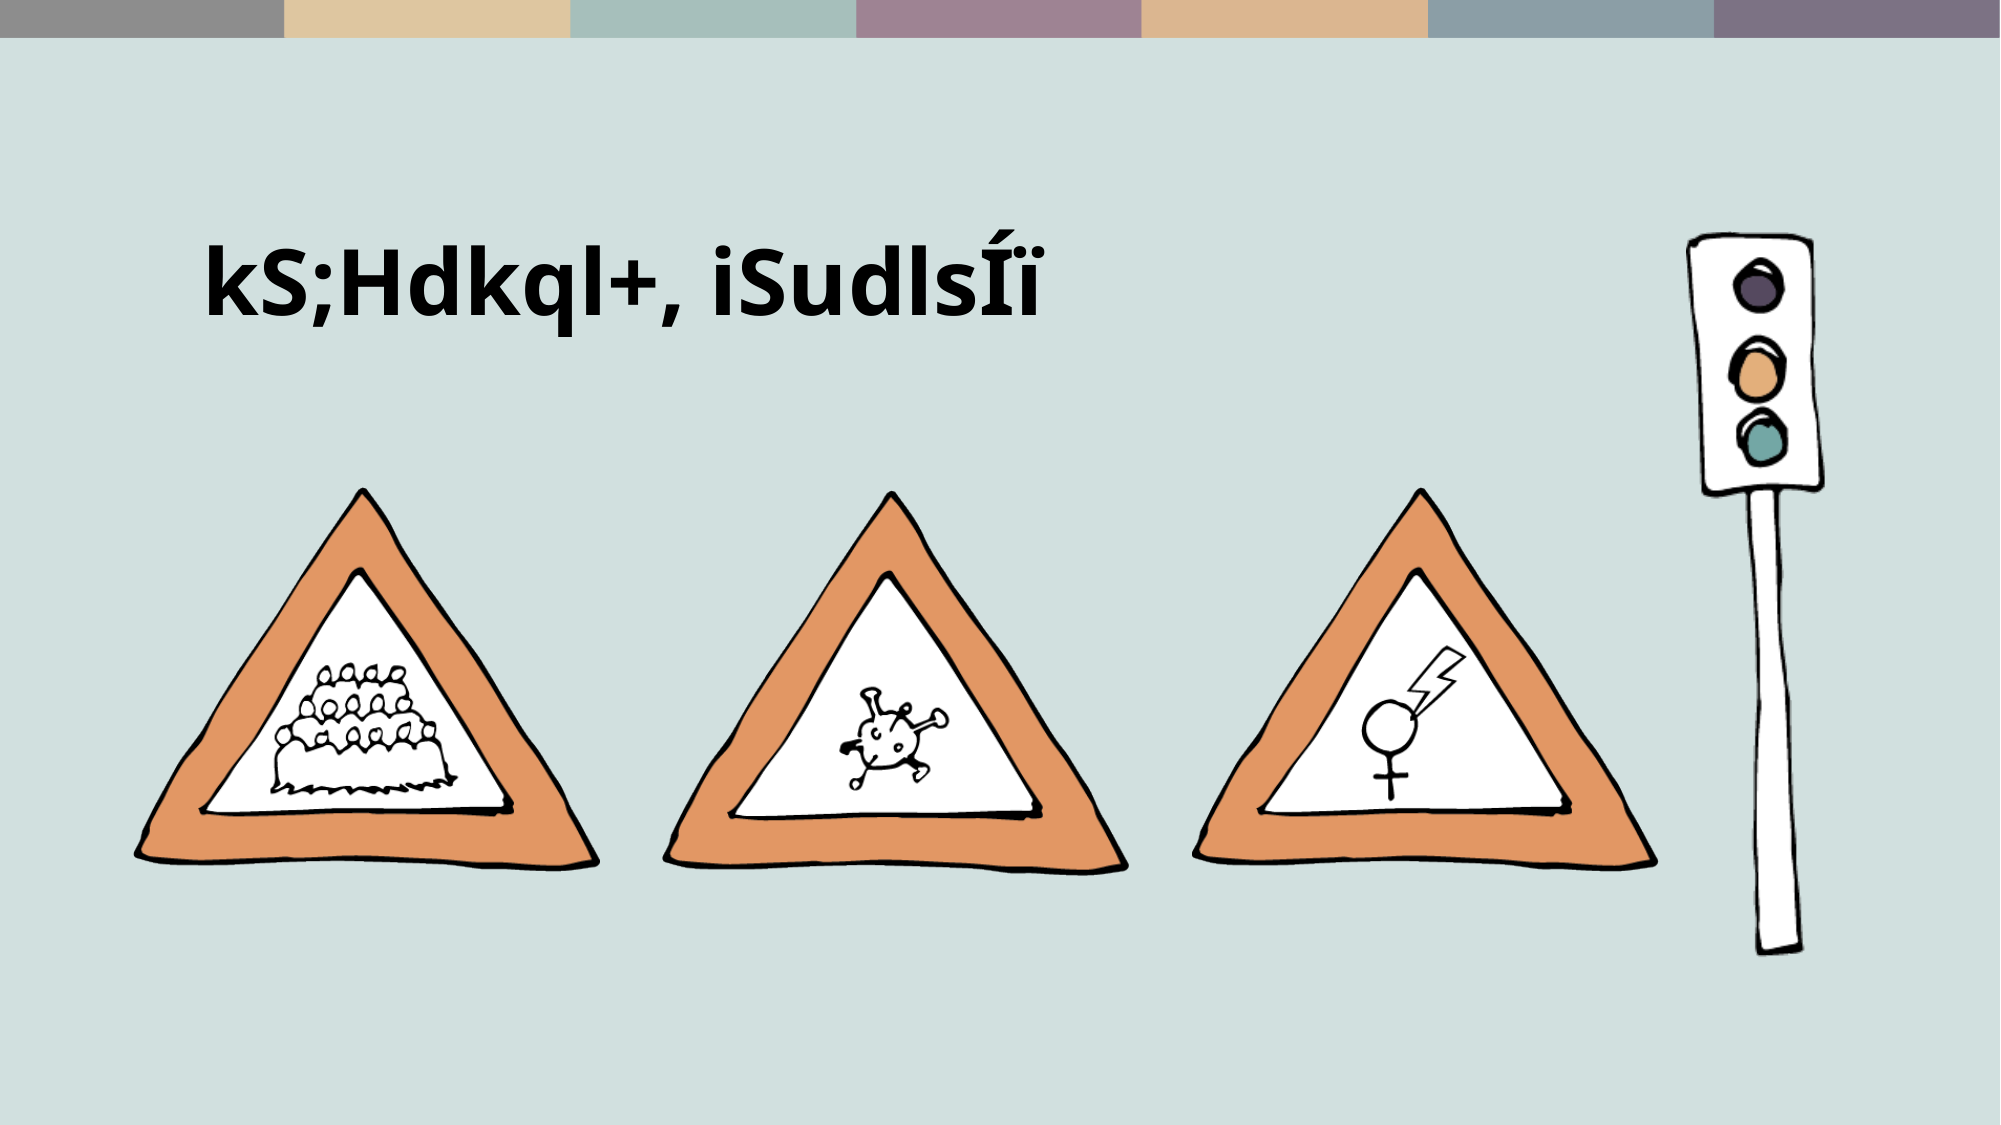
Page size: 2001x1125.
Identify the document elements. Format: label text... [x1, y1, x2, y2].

picture [1686, 231, 1836, 979]
picture [0, 0, 2000, 38]
picture [662, 490, 1129, 876]
picture [1192, 487, 1659, 872]
picture [133, 487, 600, 872]
text_box kS;Hdkql+, iSudlsÍï [187, 216, 1884, 452]
